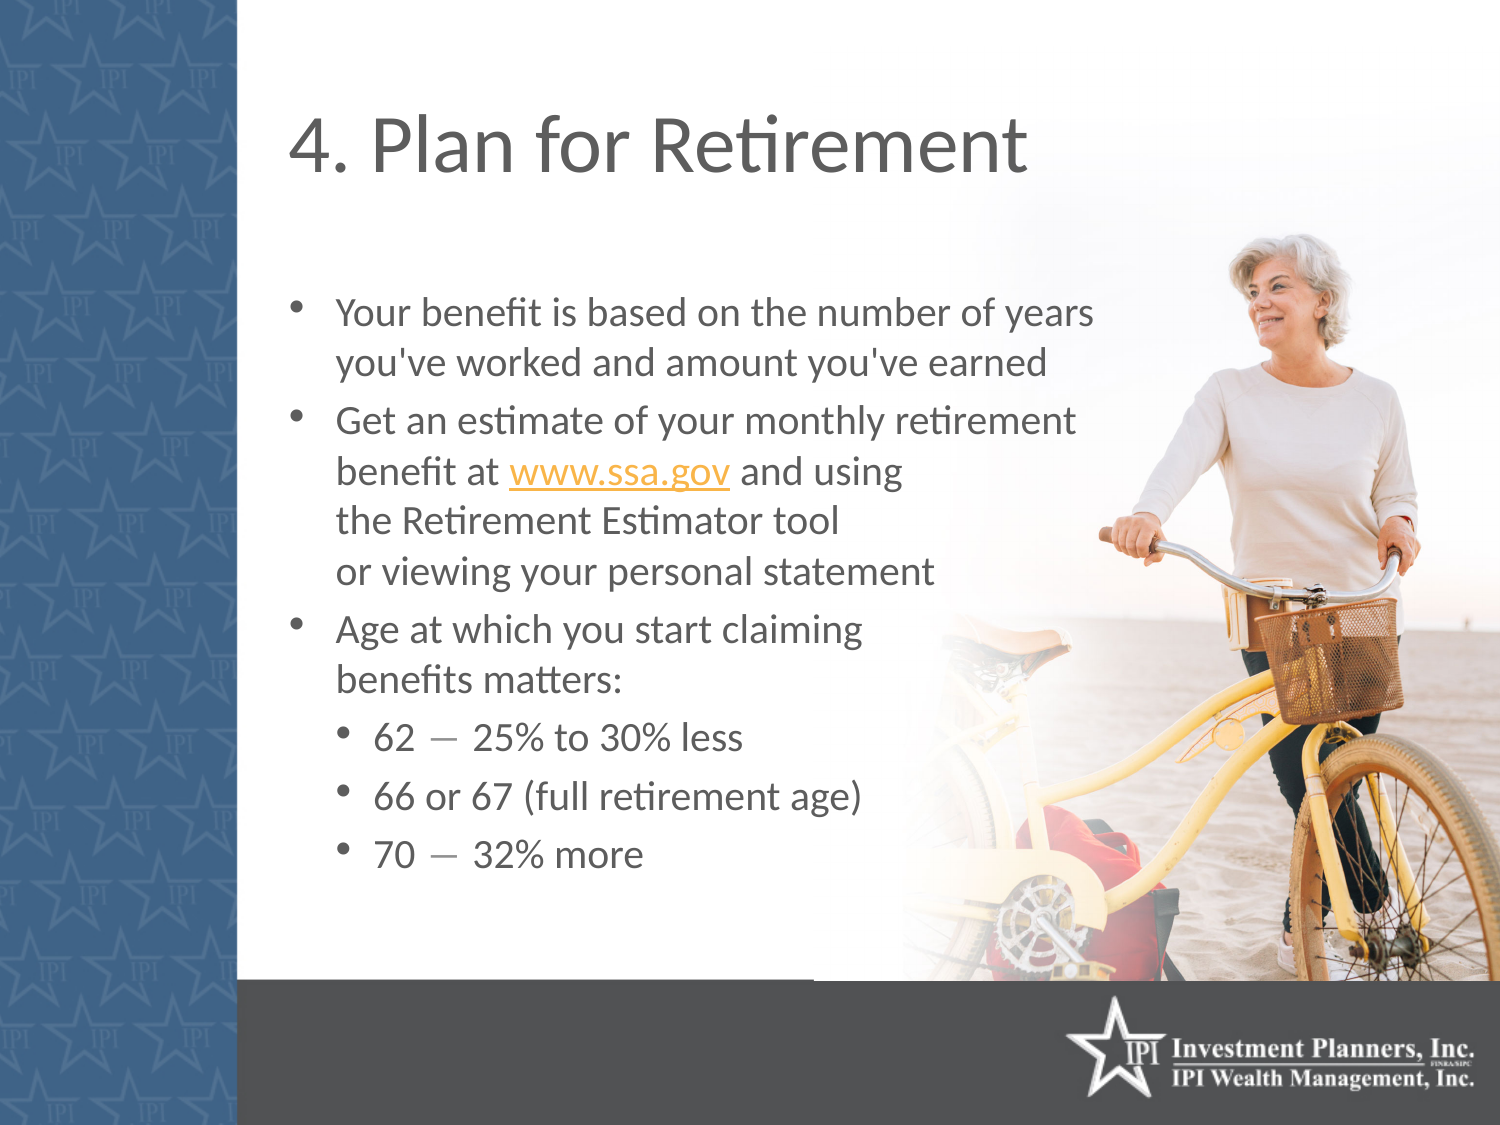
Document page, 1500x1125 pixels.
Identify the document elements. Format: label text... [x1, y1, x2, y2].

text_box 4. Plan for Retirement [273, 87, 808, 192]
picture [0, 0, 1500, 1125]
text_box Your benefit is based on the number of years you've worked and amount you've earned Get an estimate of your monthly retirement benefit at www.ssa.gov and using the Retirement Estimator tool or viewing your personal statement Age at which you start claiming benefits matters: 62 ― 25% to 30% less 66 or 67 (full retirement age) 70 ― 32% more [273, 277, 1213, 1008]
